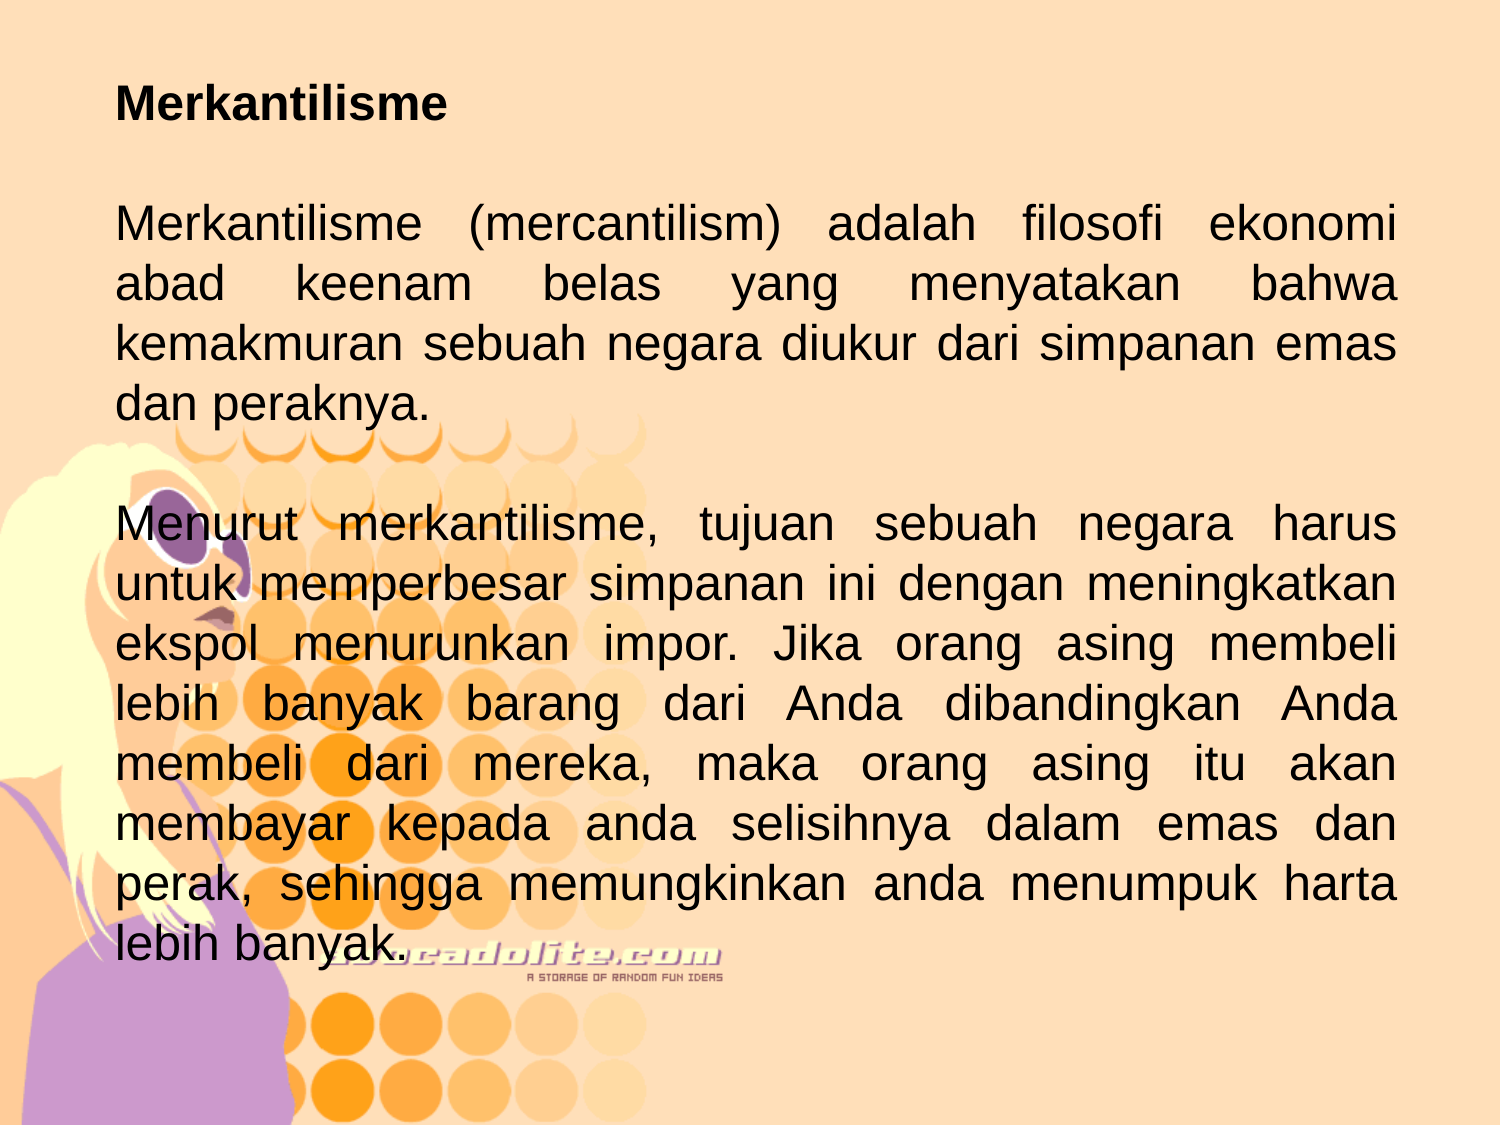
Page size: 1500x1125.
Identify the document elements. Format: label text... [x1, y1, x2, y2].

picture [0, 0, 1500, 1125]
text_box Merkantilisme Merkantilisme (mercantilism) adalah filosofi ekonomi abad keenam belas yang menyatakan bahwa kemakmuran sebuah negara diukur dari simpanan emas dan peraknya. Menurut merkantilisme, tujuan sebuah negara harus untuk memperbesar simpanan ini dengan meningkatkan ekspol menurunkan impor. Jika orang asing membeli lebih banyak barang dari Anda dibandingkan Anda membeli dari mereka, maka orang asing itu akan membayar kepada anda selisihnya dalam emas dan perak, sehingga memungkinkan anda menumpuk harta lebih banyak. [99, 63, 1413, 979]
